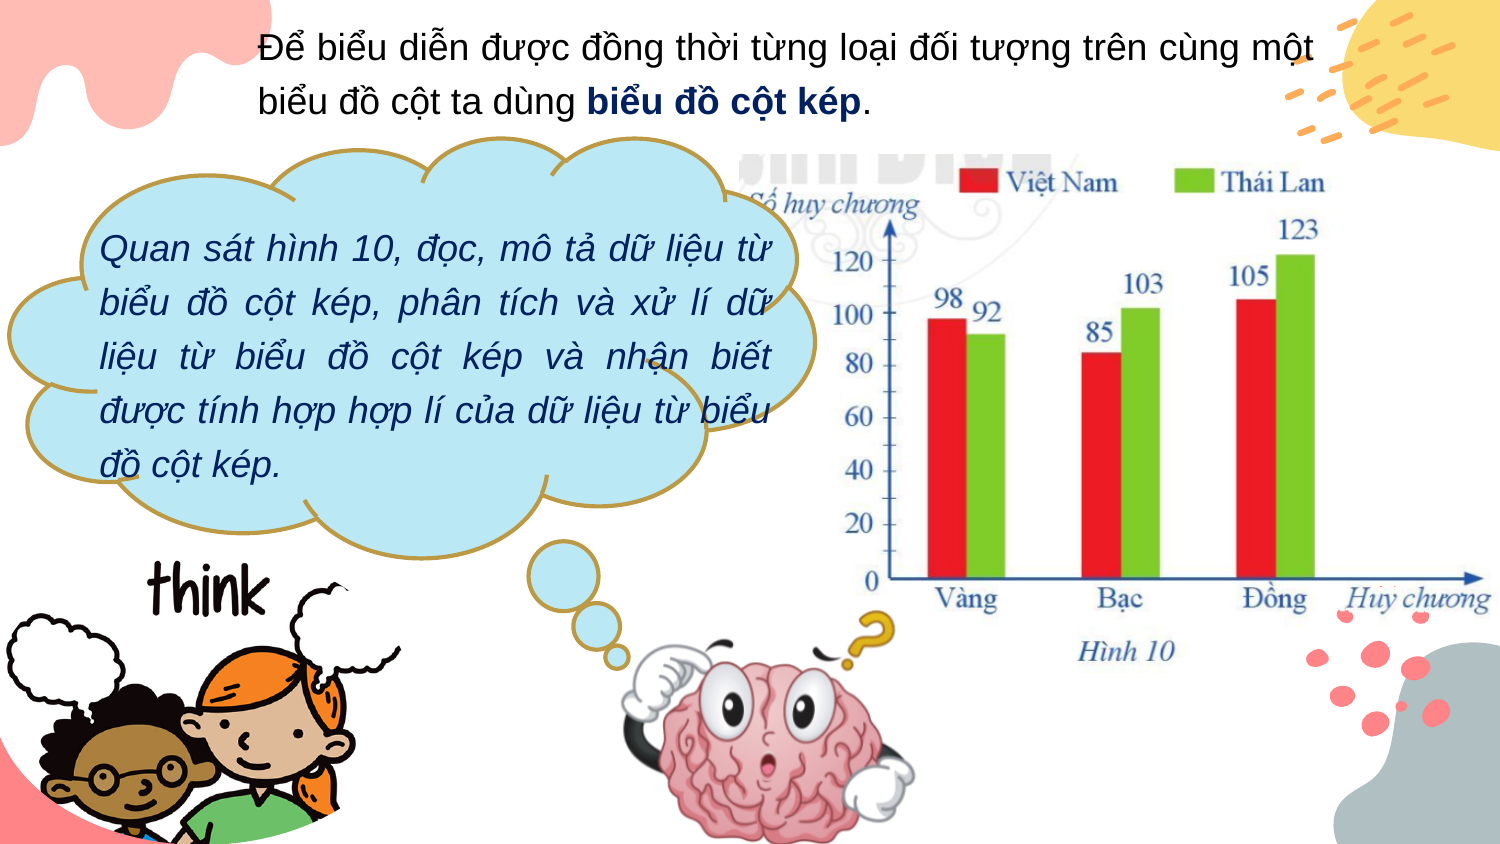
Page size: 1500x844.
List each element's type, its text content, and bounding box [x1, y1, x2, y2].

text_box Để biểu diễn được đồng thời từng loại đối tượng trên cùng một biểu đồ cột ta dùng biểu đồ cột kép. [242, 6, 1329, 130]
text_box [9, 136, 815, 558]
picture [592, 154, 1500, 844]
picture [0, 548, 413, 844]
